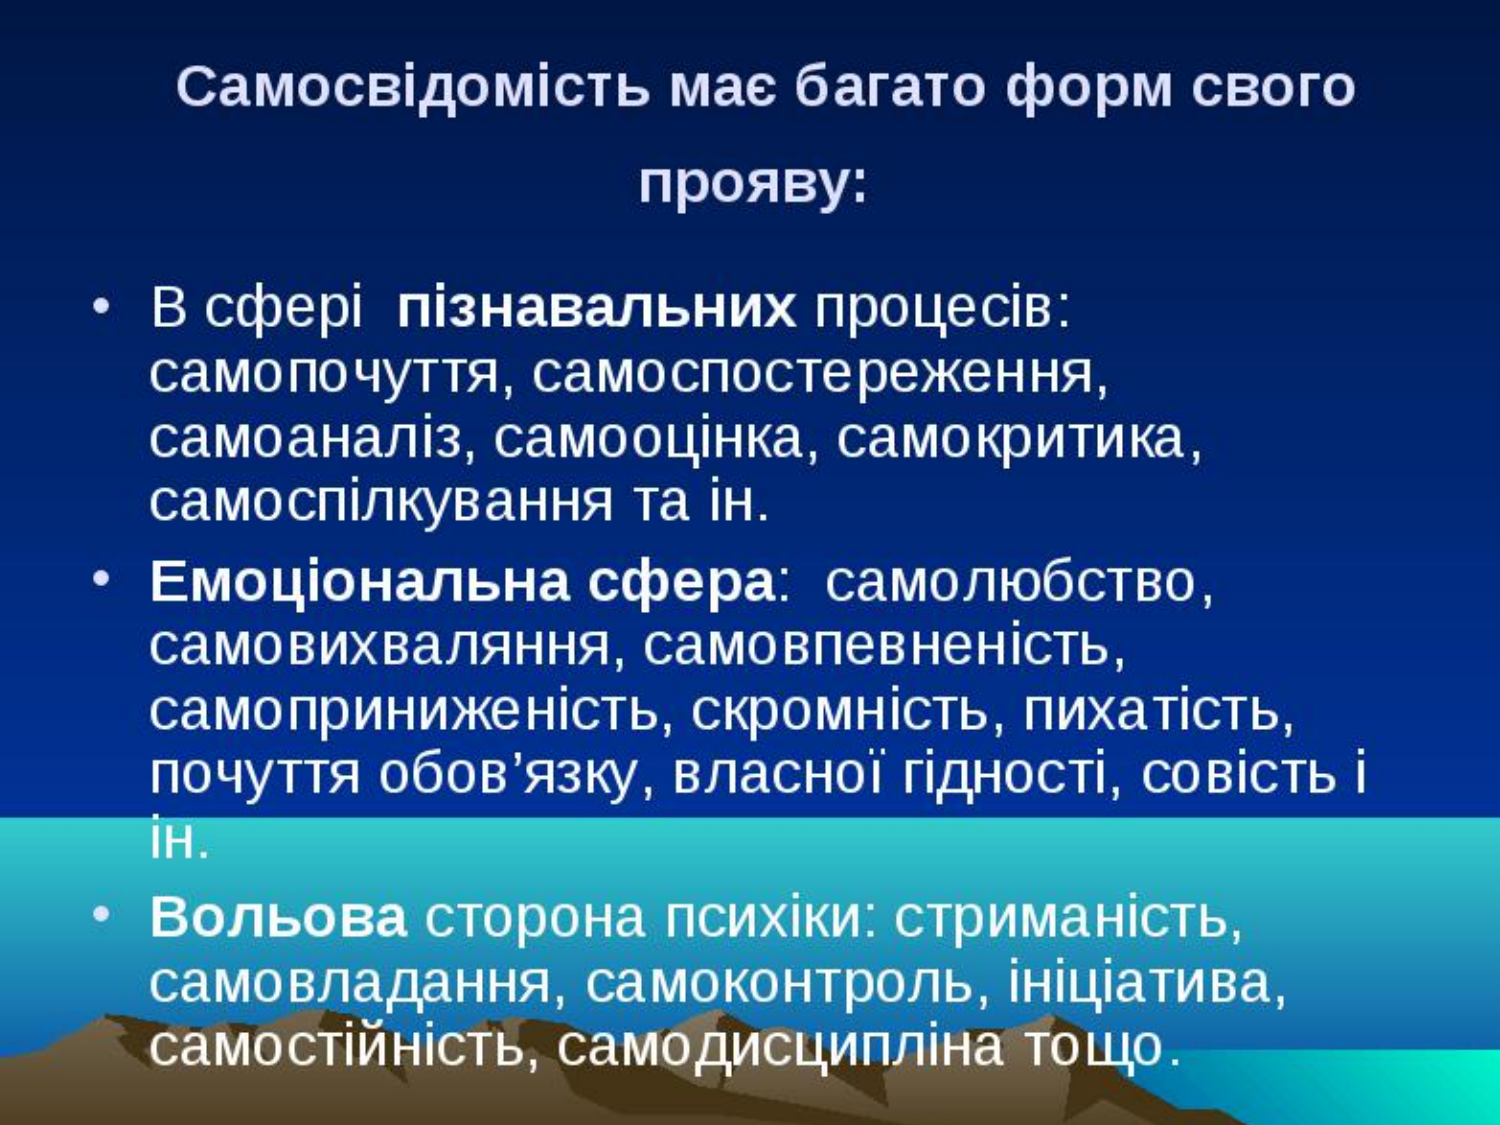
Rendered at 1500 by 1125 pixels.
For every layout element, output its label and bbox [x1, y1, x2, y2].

list [0, 0, 1500, 1125]
